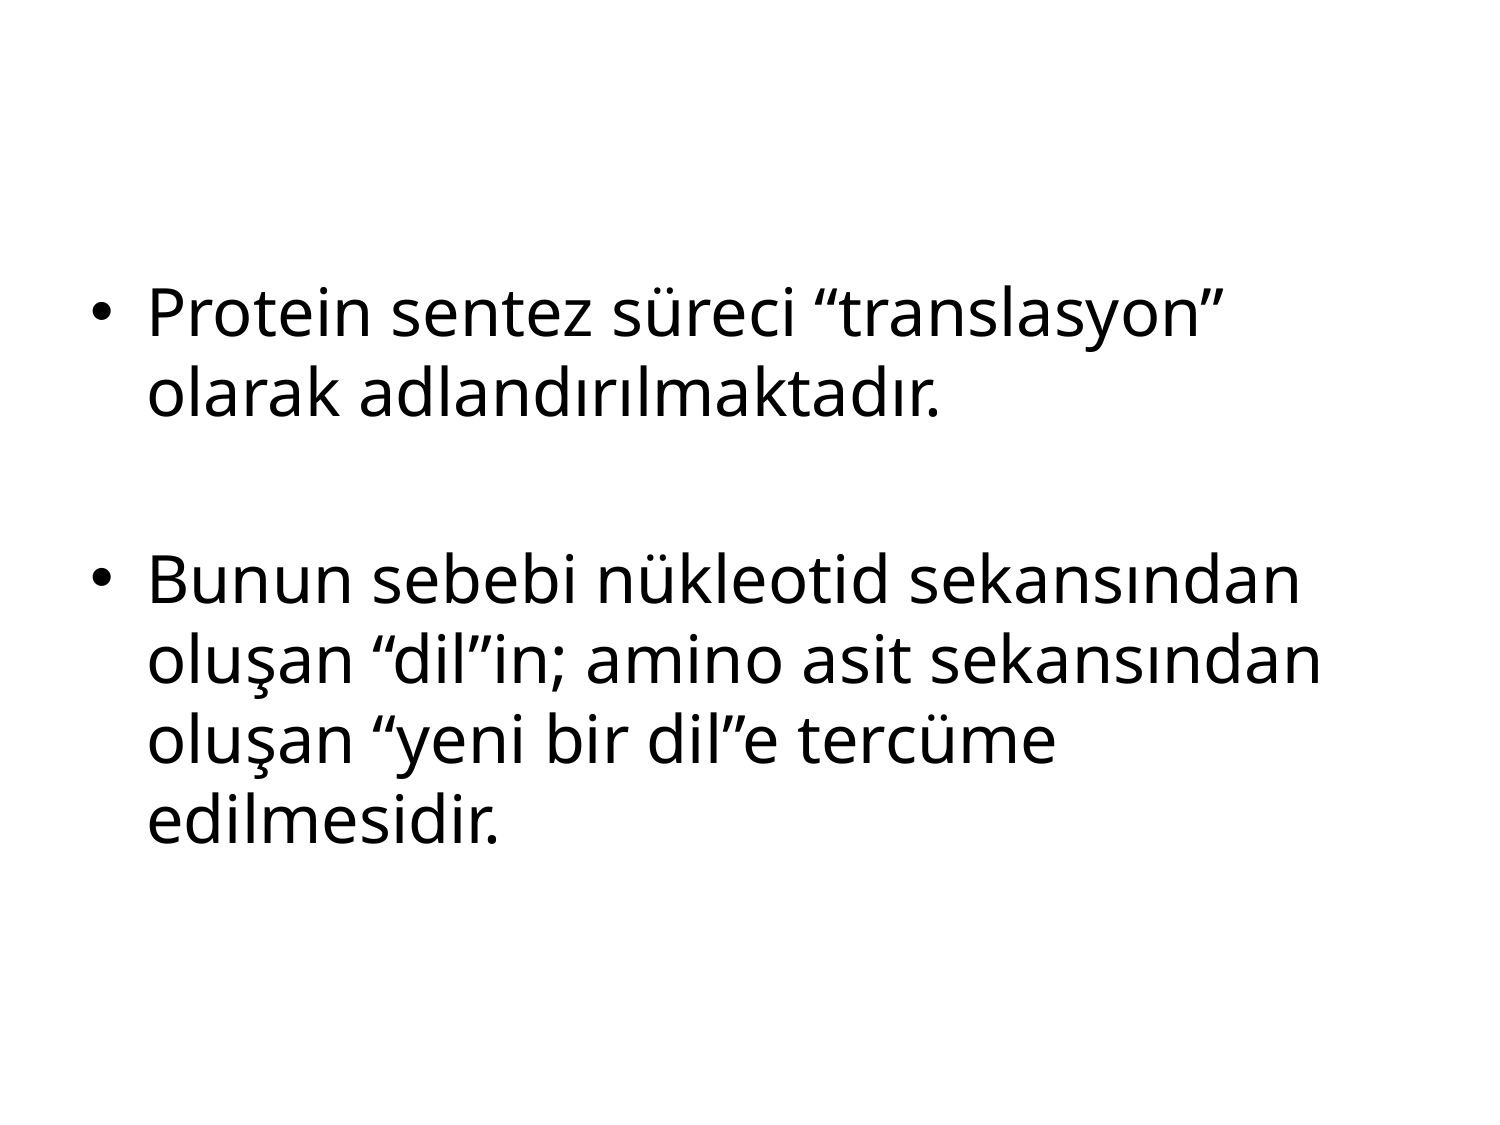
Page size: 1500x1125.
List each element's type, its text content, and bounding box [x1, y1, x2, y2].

list Protein sentez süreci “translasyon” olarak adlandırılmaktadır. Bunun sebebi nükleotid sekansından oluşan “dil”in; amino asit sekansından oluşan “yeni bir dil”e tercüme edilmesidir. [75, 262, 1425, 1005]
